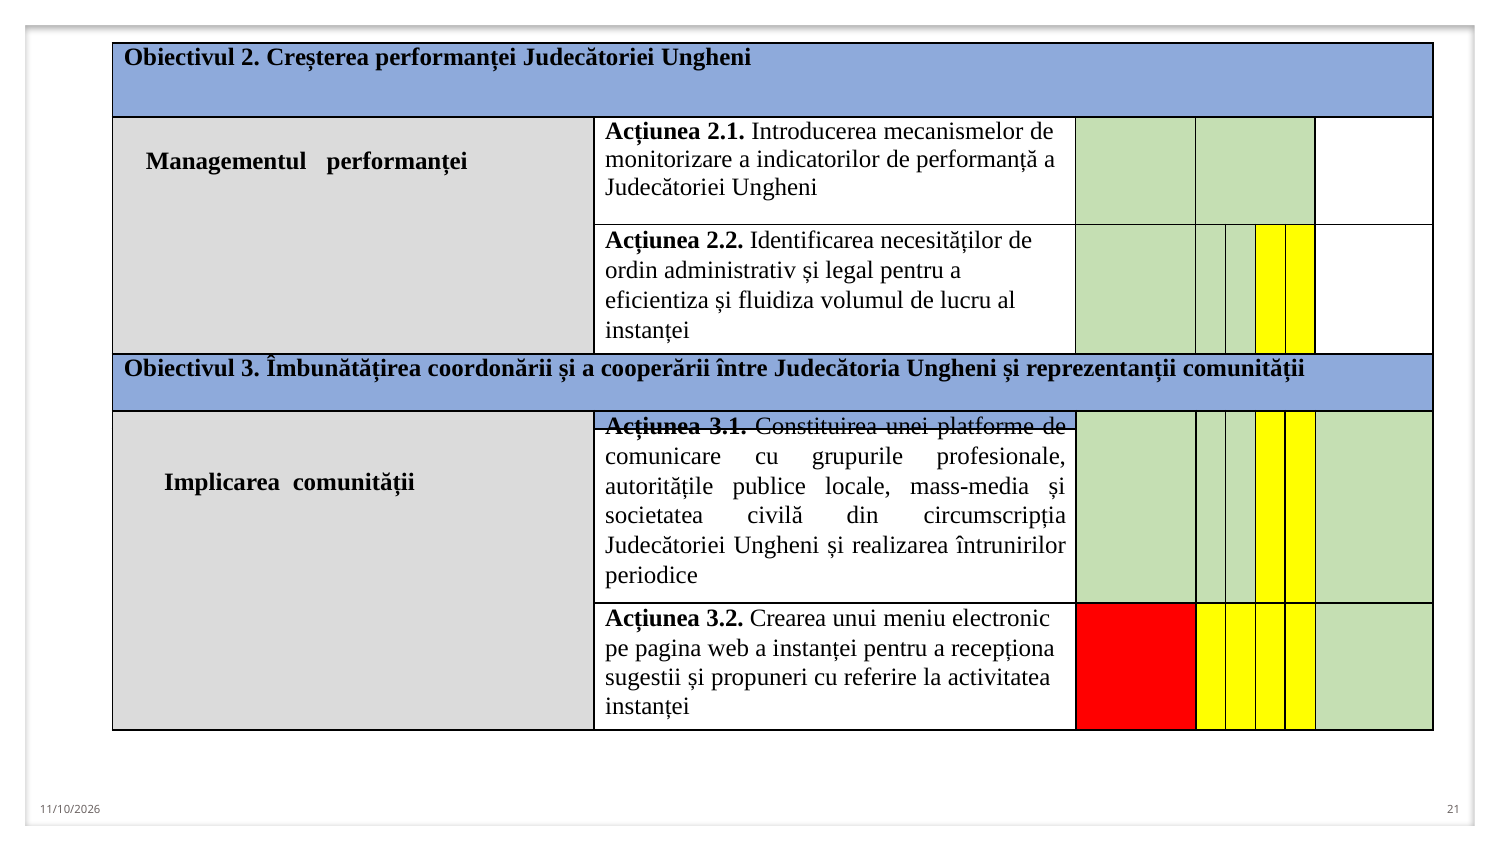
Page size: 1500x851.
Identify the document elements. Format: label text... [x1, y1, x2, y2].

table_cell [1256, 225, 1285, 353]
text_box [847, 367, 878, 458]
table_header Acțiunea 3.1. Constituirea unei platforme de comunicare cu grupurile profesionale, autoritățile publice locale, mass-media și societatea civilă din circumscripția Judecătoriei Ungheni și realizarea întrunirilor periodice [595, 412, 1075, 602]
table_header Implicarea comunității [113, 412, 593, 729]
table_cell Managementul performanței [113, 118, 593, 353]
table_cell [1076, 225, 1195, 353]
table_header Obiectivul 2. Creșterea performanței Judecătoriei Ungheni [113, 44, 1432, 116]
table_cell [1197, 604, 1225, 729]
table_cell [1077, 604, 1195, 729]
slide_number 21 [1125, 794, 1475, 826]
table_cell Acțiunea 3.2. Crearea unui meniu electronic pe pagina web a instanței pentru a recepționa sugestii și propuneri cu referire la activitatea instanței [595, 604, 1075, 729]
table_header [1316, 412, 1432, 602]
table_header [1077, 412, 1195, 602]
table_header [1256, 412, 1284, 602]
table_header [1226, 412, 1255, 602]
table_cell [1196, 118, 1314, 224]
table_header [1286, 412, 1315, 602]
table_cell [1076, 118, 1195, 224]
table_cell Acțiunea 2.2. Identificarea necesităților de ordin administrativ și legal pentru a eficientiza și fluidiza volumul de lucru al instanței [595, 225, 1075, 353]
table_cell [1256, 604, 1284, 729]
table_cell [1226, 604, 1255, 729]
table_cell [1226, 225, 1255, 353]
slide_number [24, 794, 375, 826]
table_cell [1316, 225, 1432, 353]
table_cell [1316, 604, 1432, 729]
table_cell [1316, 118, 1432, 224]
table_cell [1196, 225, 1225, 353]
table_cell Acțiunea 2.1. Introducerea mecanismelor de monitorizare a indicatorilor de performanță a Judecătoriei Ungheni [595, 118, 1075, 224]
table_cell Obiectivul 3. Îmbunătățirea coordonării și a cooperării între Judecătoria Ungheni și reprezentanții comunității [113, 355, 1432, 410]
table_cell [1286, 604, 1315, 729]
table_cell [1286, 225, 1314, 353]
table_header [1197, 412, 1225, 602]
